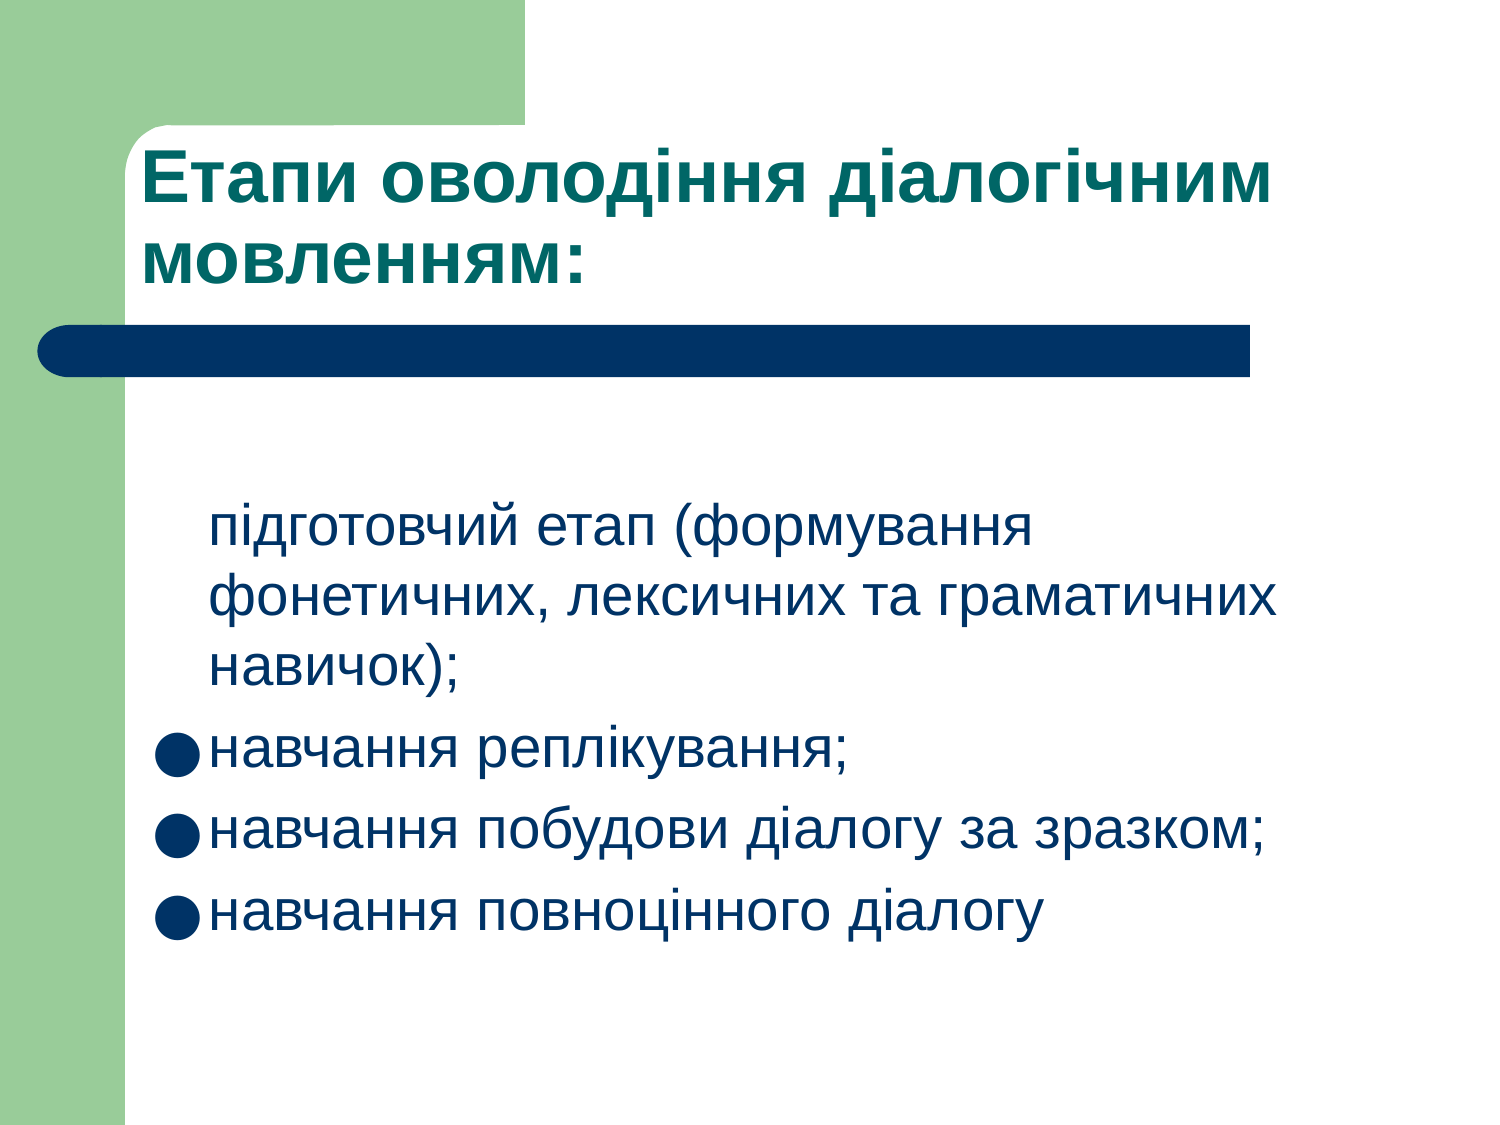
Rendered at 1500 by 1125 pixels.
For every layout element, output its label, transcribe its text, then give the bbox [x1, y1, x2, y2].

list підготовчий етап (формування фонетичних, лексичних та граматичних навичок); навчання реплікування; навчання побудови діалогу за зразком; навчання повноцінного діалогу [137, 479, 1400, 999]
title Етапи оволодіння діалогічним мовленням: [125, 125, 1425, 313]
